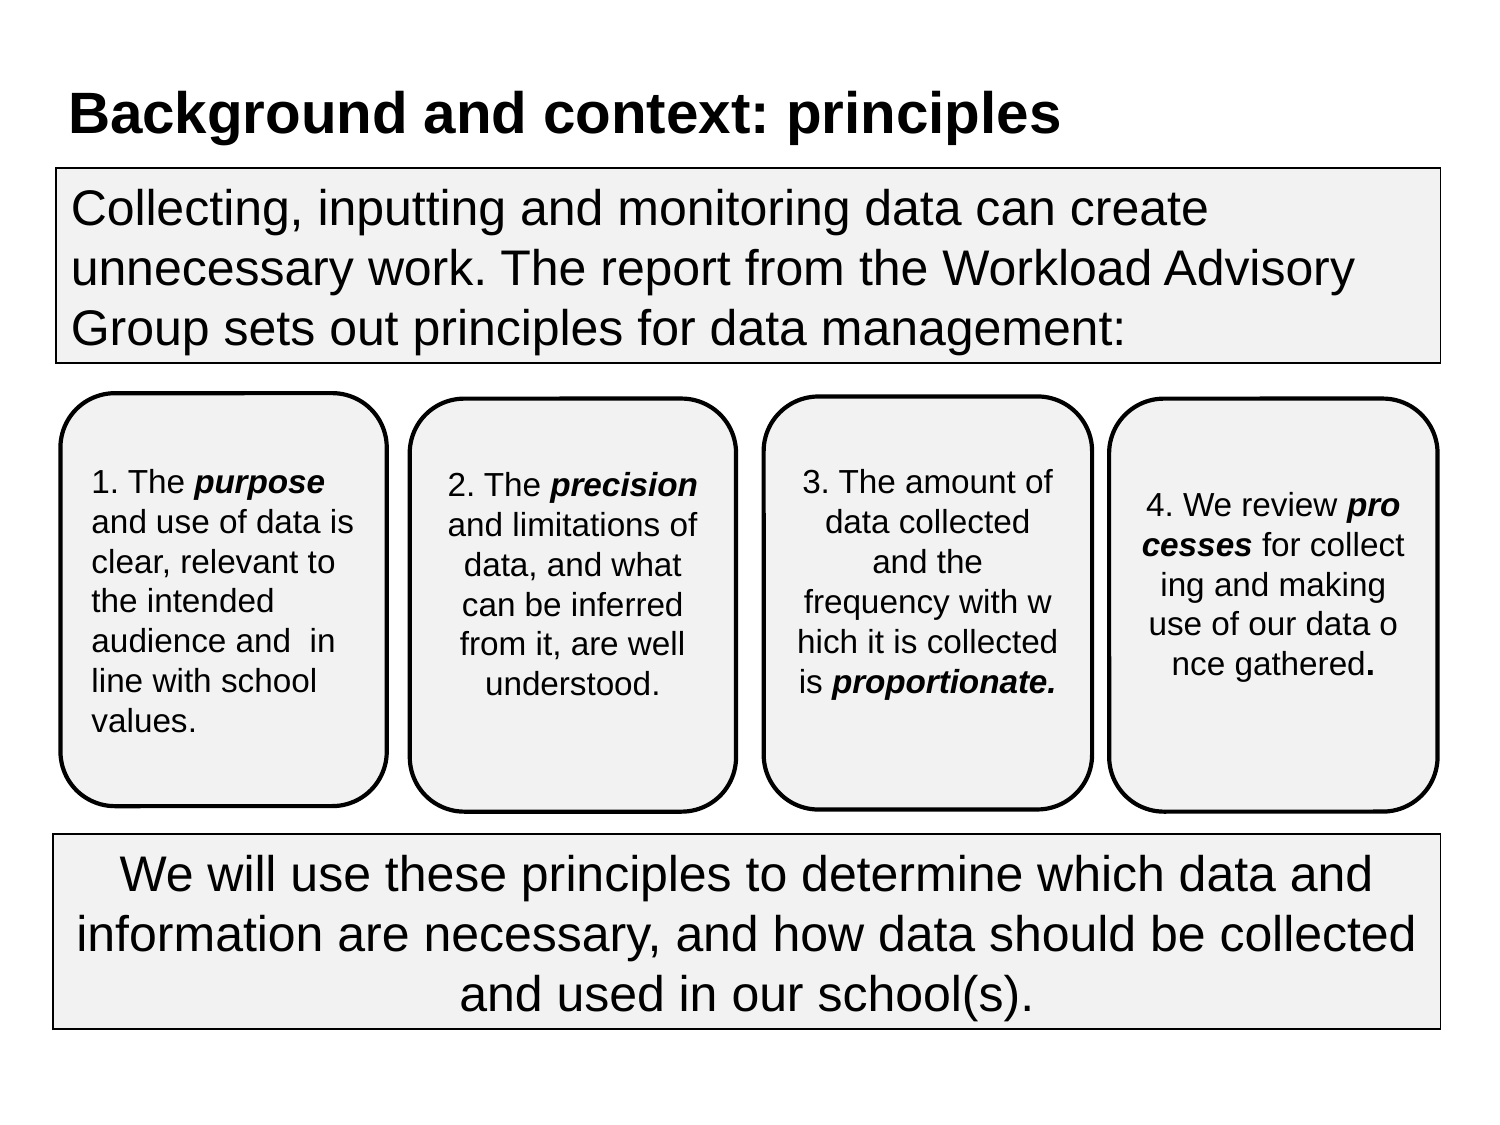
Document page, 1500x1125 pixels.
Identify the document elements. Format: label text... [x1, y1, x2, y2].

text_box 1. The purpose and use of data is clear, relevant to the intended audience and in line with school values. [60, 393, 387, 807]
title Background and context: principles [53, 52, 1436, 168]
text_box Collecting, inputting and monitoring data can create unnecessary work. The report from the Workload Advisory Group sets out principles for data management: [55, 168, 1441, 364]
text_box We will use these principles to determine which data and information are necessary, and how data should be collected and used in our school(s). [53, 834, 1441, 1030]
text_box 3. The amount of data collected and the frequency with which it is collected is proportionate. [763, 396, 1093, 810]
text_box 4. We review processes for collecting and making use of our data once gathered. [1109, 398, 1438, 812]
text_box 2. The precision and limitations of data, and what can be inferred from it, are well understood. [409, 398, 737, 812]
